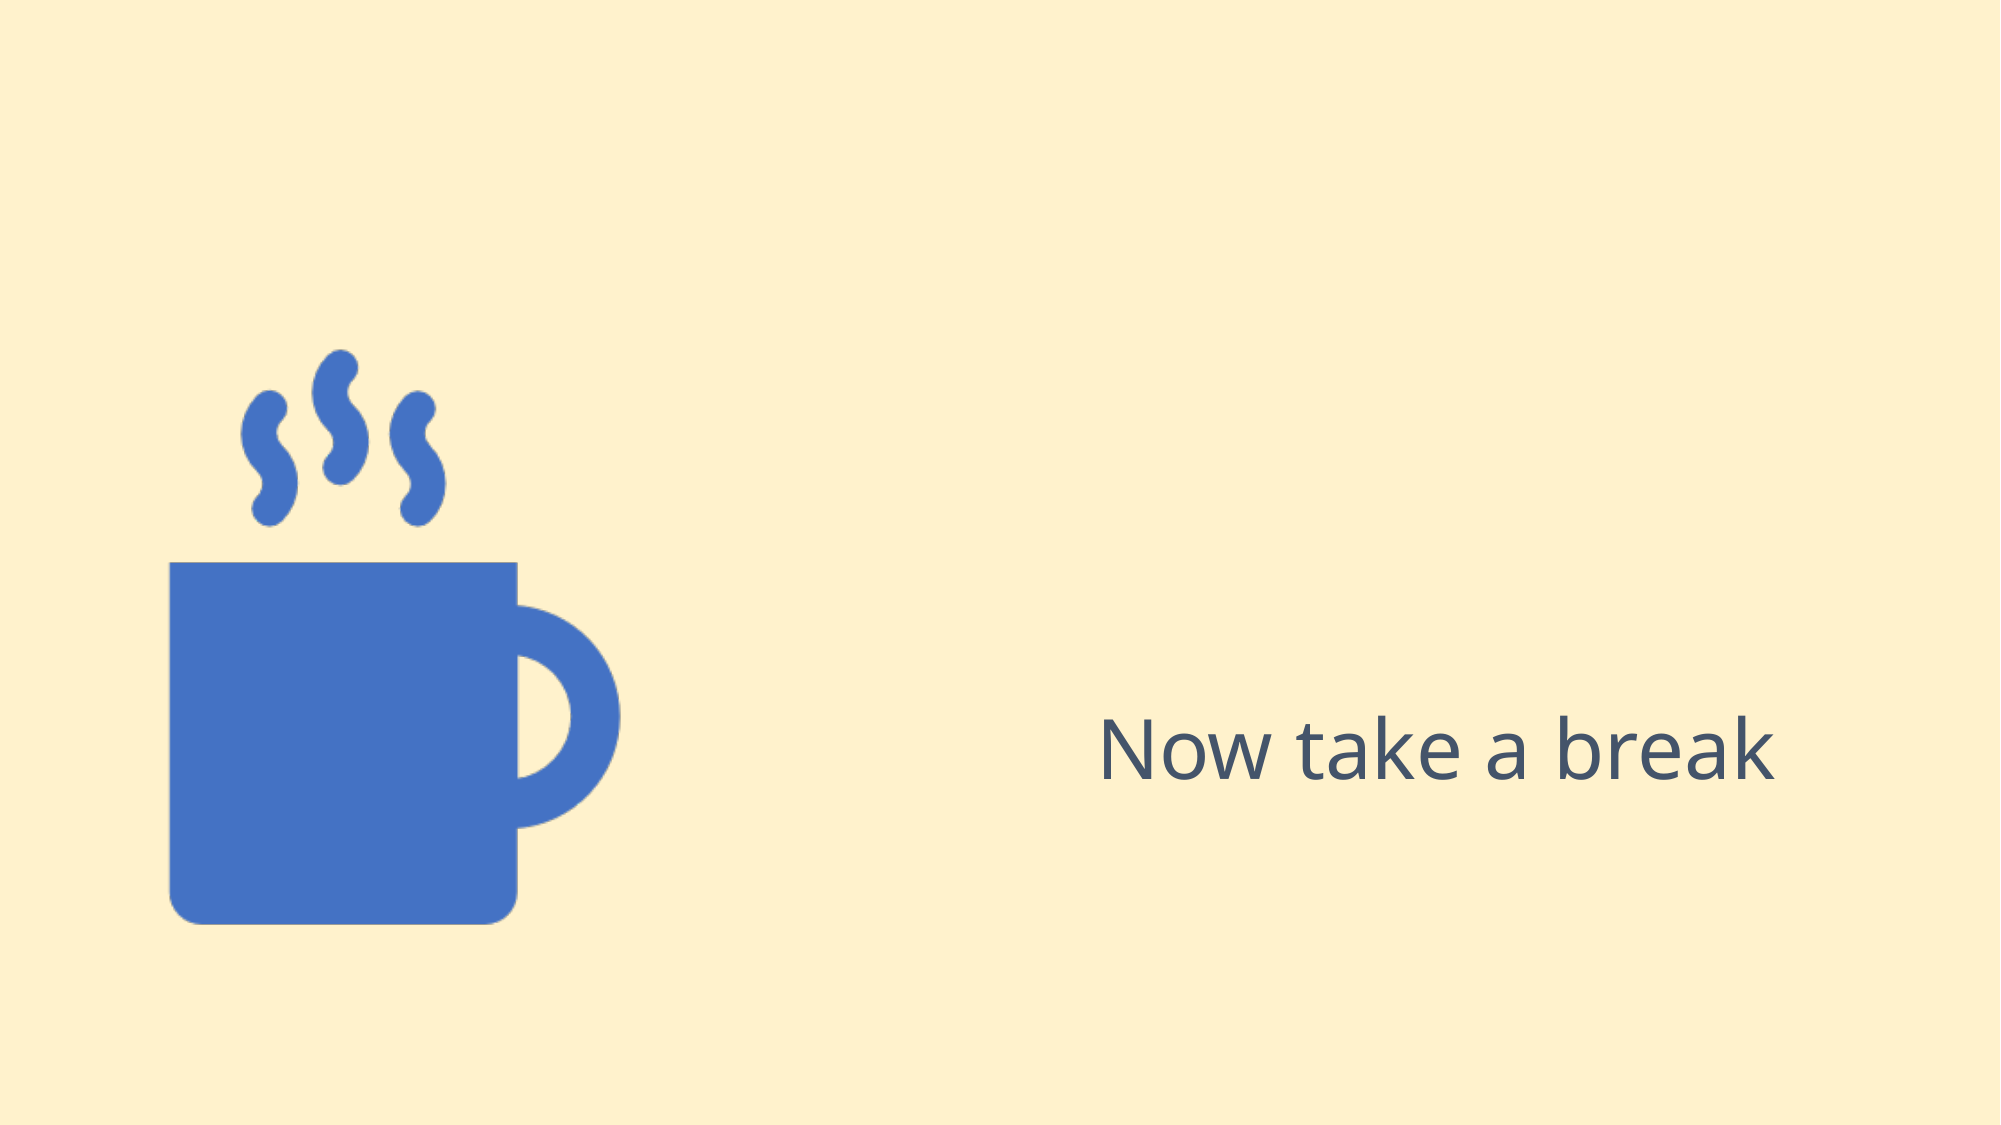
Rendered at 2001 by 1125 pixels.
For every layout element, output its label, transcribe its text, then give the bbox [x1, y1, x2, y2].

title Now take a break [1081, 700, 1870, 913]
picture [55, 297, 736, 978]
